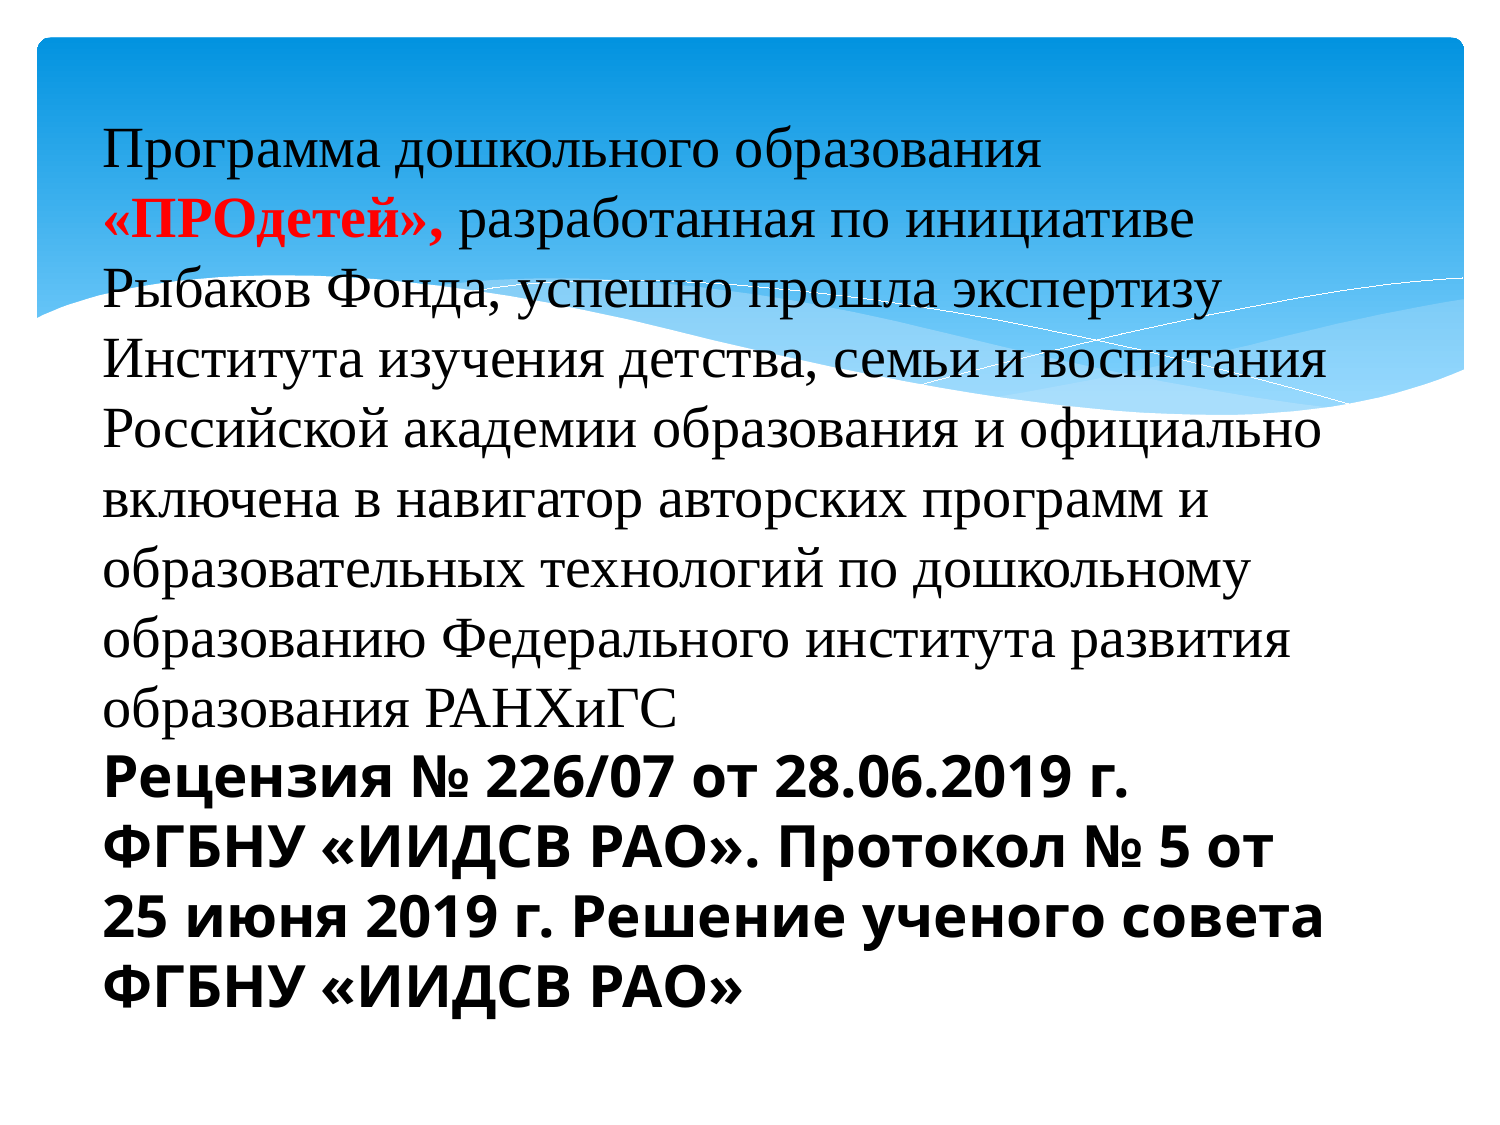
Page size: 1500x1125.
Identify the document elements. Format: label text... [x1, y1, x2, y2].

text_box Программа дошкольного образования «ПРОдетей», разработанная по инициативе Рыбаков Фонда, успешно прошла экспертизу Института изучения детства, семьи и воспитания Российской академии образования и официально включена в навигатор авторских программ и образовательных технологий по дошкольному образованию Федерального института развития образования РАНХиГС Рецензия № 226/07 от 28.06.2019 г. ФГБНУ «ИИДСВ РАО». Протокол № 5 от 25 июня 2019 г. Решение ученого совета ФГБНУ «ИИДСВ РАО» [87, 101, 1353, 1097]
